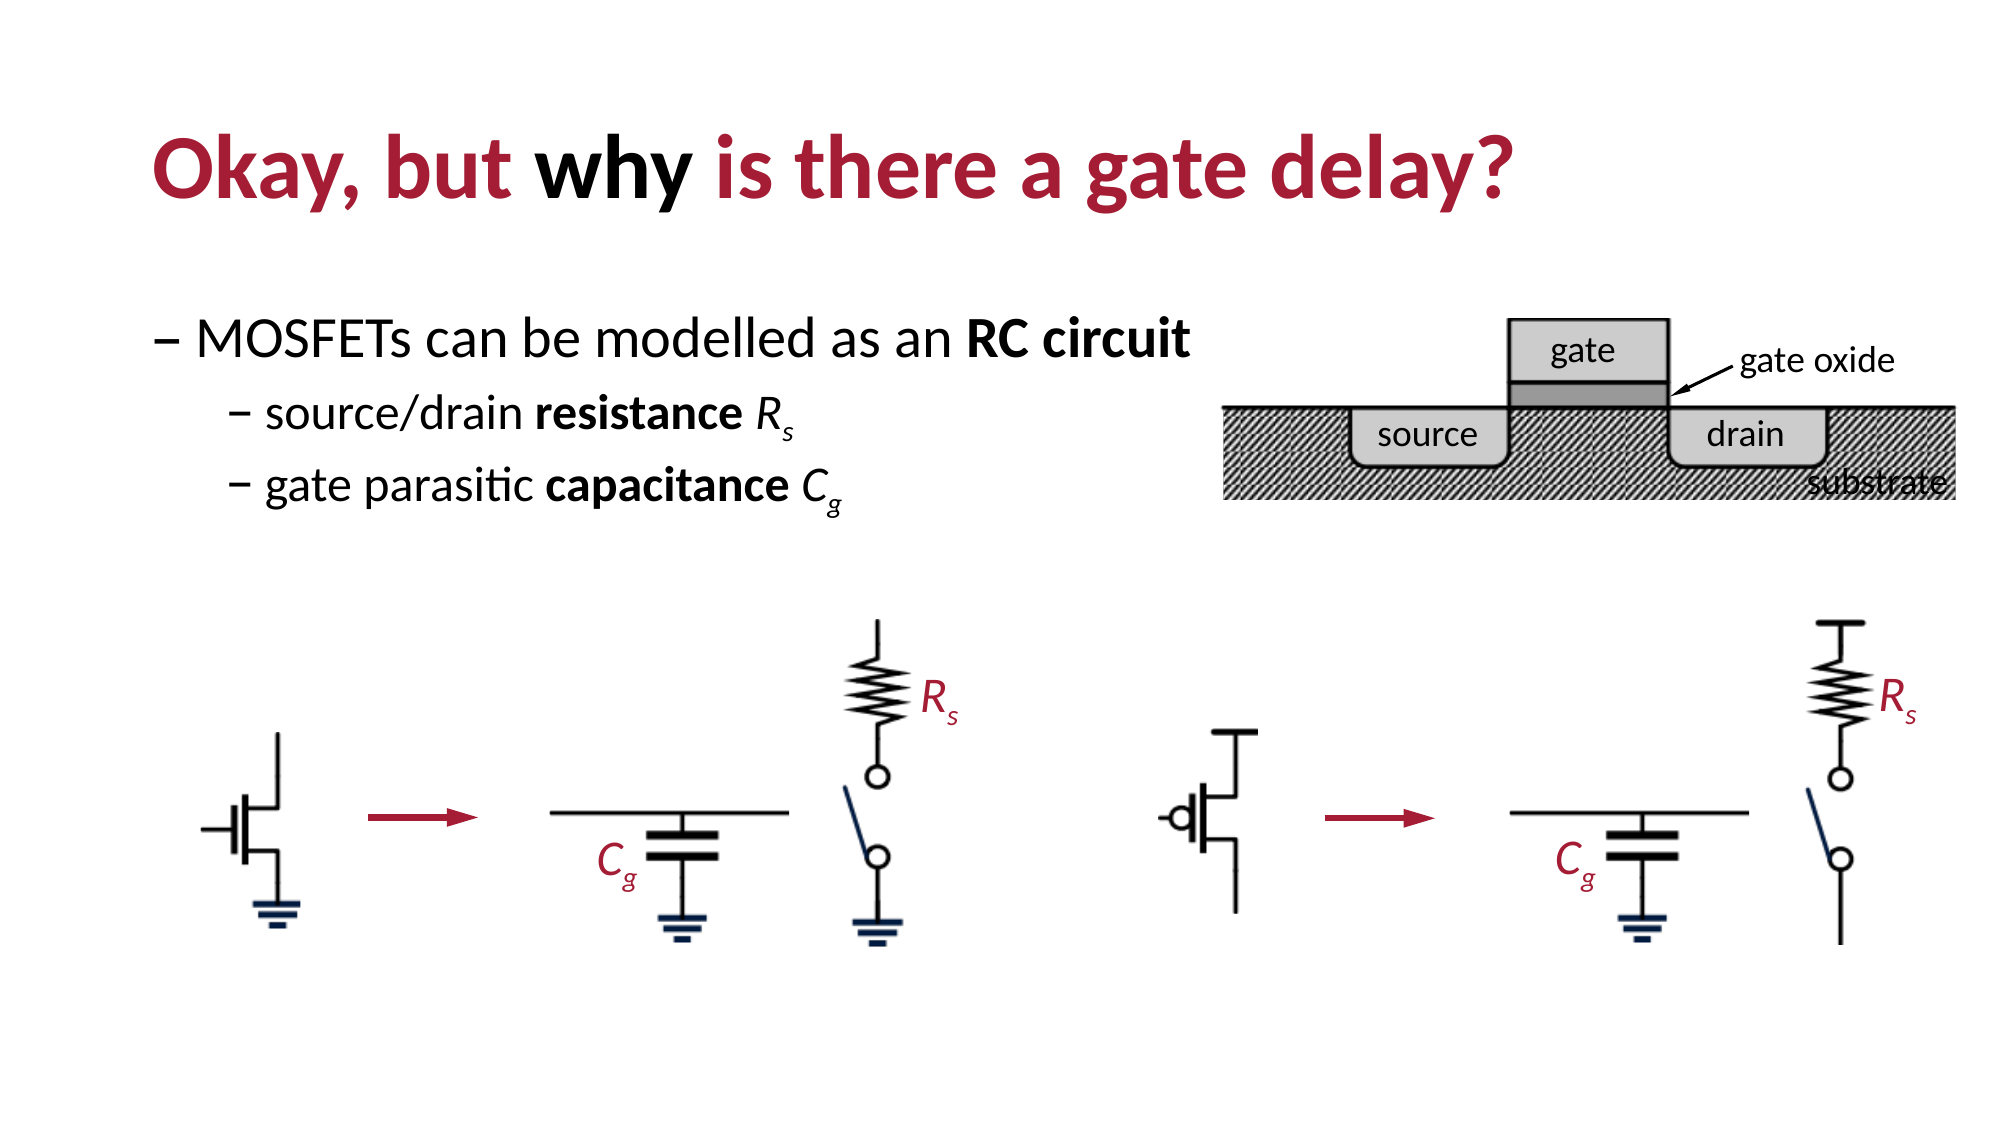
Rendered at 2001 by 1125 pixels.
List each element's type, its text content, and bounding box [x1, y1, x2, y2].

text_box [1157, 619, 1933, 945]
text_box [200, 732, 479, 929]
title Okay, but why is there a gate delay? [137, 59, 1863, 278]
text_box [819, 619, 975, 947]
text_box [549, 810, 790, 944]
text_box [1207, 317, 1967, 510]
list MOSFETs can be modelled as an RC circuit source/drain resistance Rs gate parasitic capacitance Cg [137, 299, 1925, 642]
